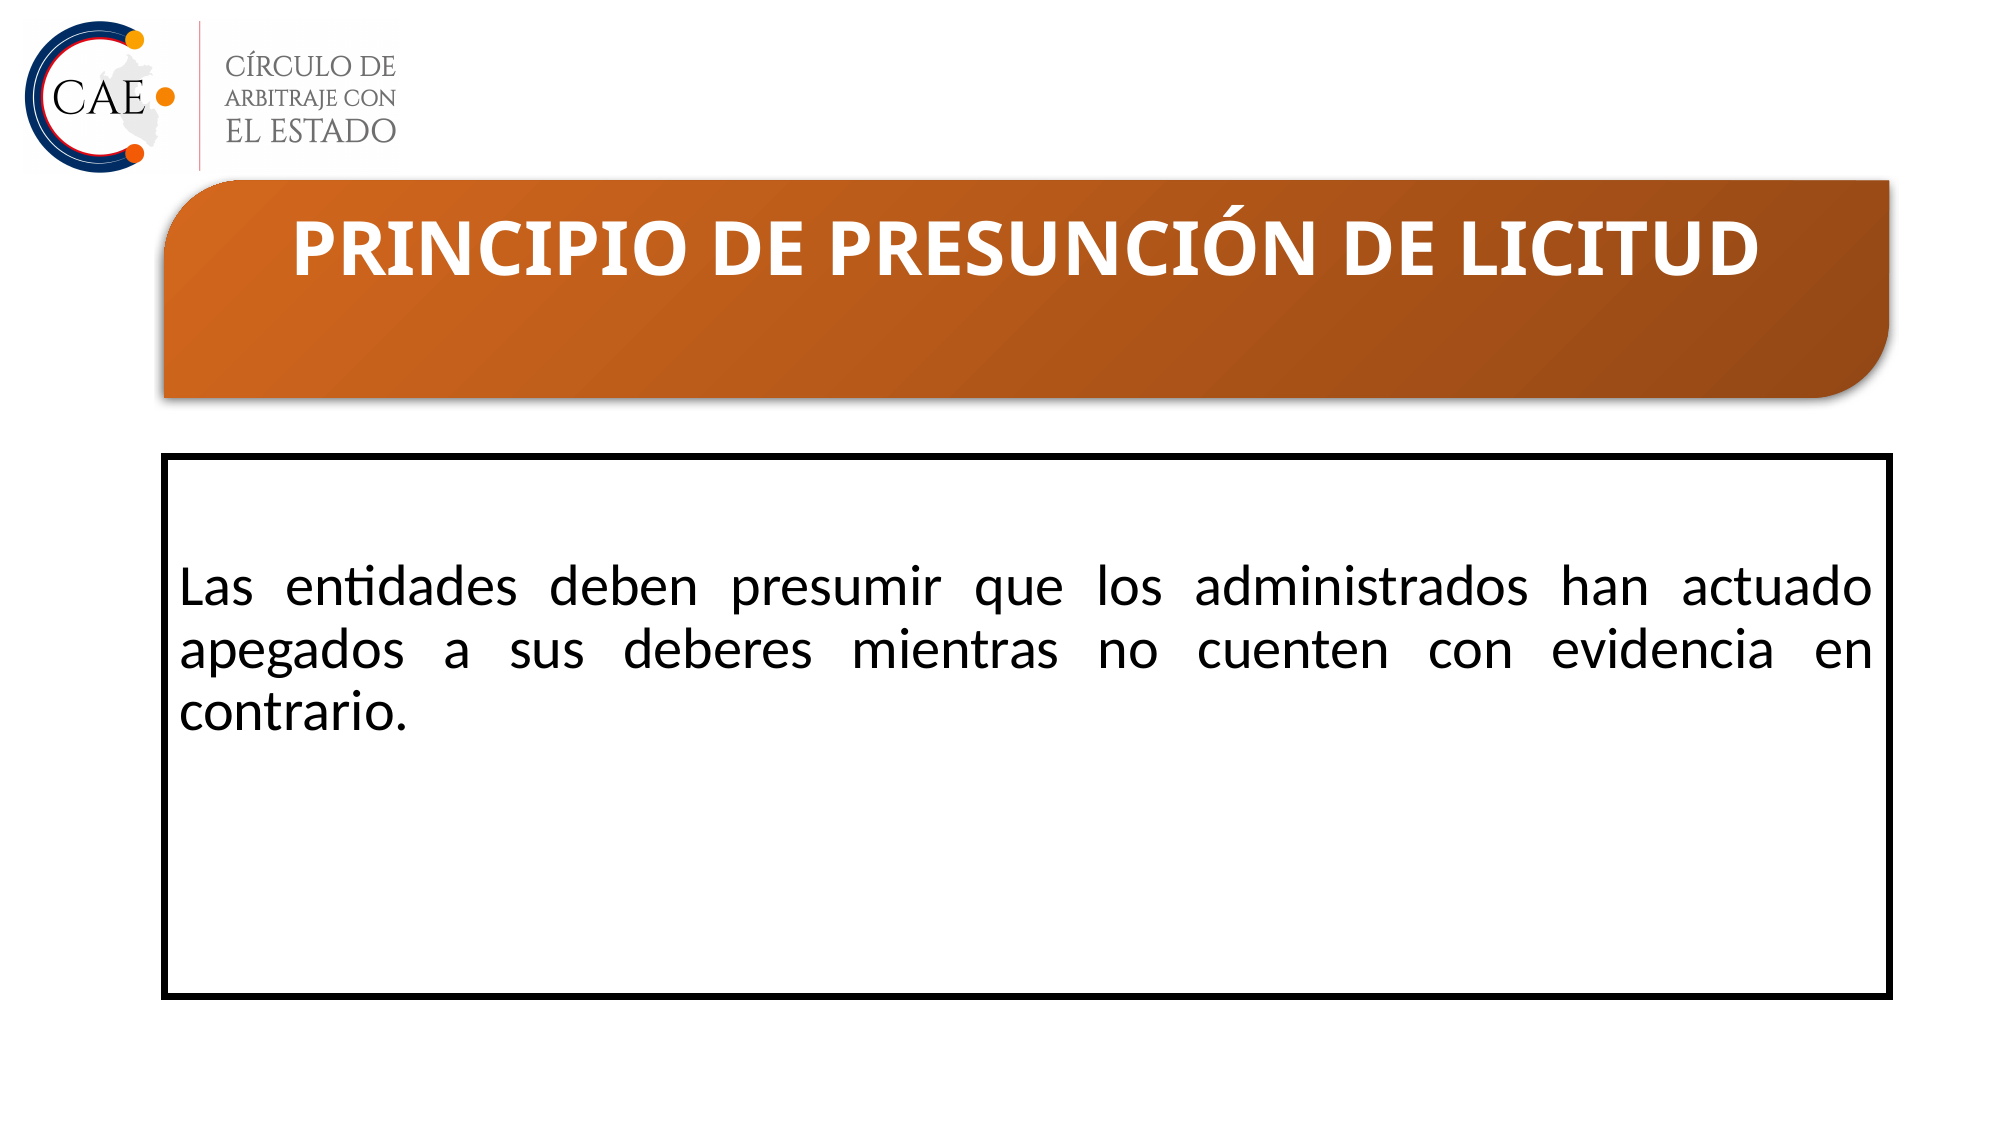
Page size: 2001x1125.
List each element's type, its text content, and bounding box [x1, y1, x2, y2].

text_box PRINCIPIO DE PRESUNCIÓN DE LICITUD [164, 180, 1890, 398]
text_box Las entidades deben presumir que los administrados han actuado apegados a sus deberes mientras no cuenten con evidencia en contrario. [163, 456, 1890, 998]
picture [23, 18, 400, 174]
